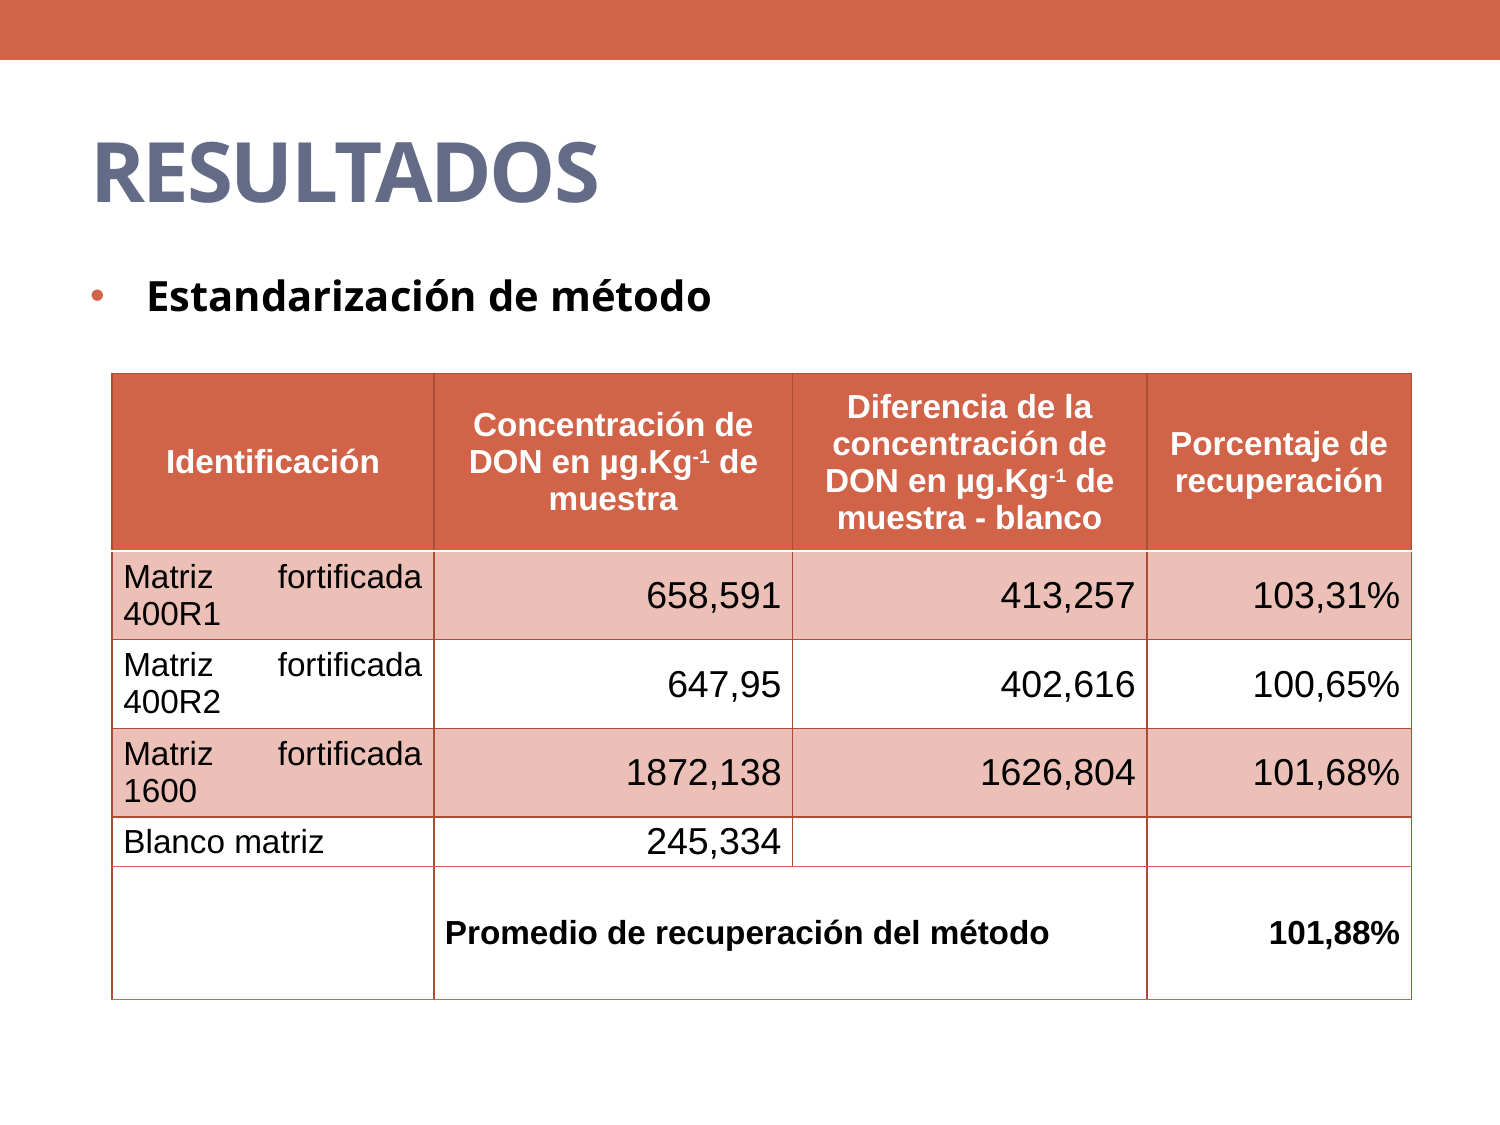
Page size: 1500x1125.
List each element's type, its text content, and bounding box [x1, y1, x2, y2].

table_cell 101,68% [1148, 729, 1411, 816]
table_cell [113, 867, 433, 999]
table_cell 101,88% [1148, 867, 1411, 999]
title RESULTADOS [75, 87, 1425, 250]
table_header Porcentaje de recuperación [1148, 374, 1411, 550]
table_header Diferencia de la concentración de DON en µg.Kg-1 de muestra - blanco [793, 374, 1146, 550]
table_cell [793, 818, 1146, 866]
table_cell [1148, 818, 1411, 866]
table_cell Blanco matriz [113, 818, 433, 866]
table_cell 245,334 [435, 818, 792, 866]
table_cell 100,65% [1148, 640, 1411, 728]
table_cell Promedio de recuperación del método [435, 867, 1146, 999]
list Estandarización de método [75, 262, 1425, 1063]
table_cell Matriz fortificada 400R1 [113, 552, 433, 639]
table_cell 1872,138 [435, 729, 792, 816]
table_cell 402,616 [793, 640, 1146, 728]
table_header Identificación [113, 374, 433, 550]
table_cell 658,591 [435, 552, 792, 639]
table_cell Matriz fortificada 1600 [113, 729, 433, 816]
table_cell 647,95 [435, 640, 792, 728]
table_header Concentración de DON en µg.Kg-1 de muestra [435, 374, 792, 550]
table_cell 1626,804 [793, 729, 1146, 816]
table_cell Matriz fortificada 400R2 [113, 640, 433, 728]
table_cell 103,31% [1148, 552, 1411, 639]
table_cell 413,257 [793, 552, 1146, 639]
